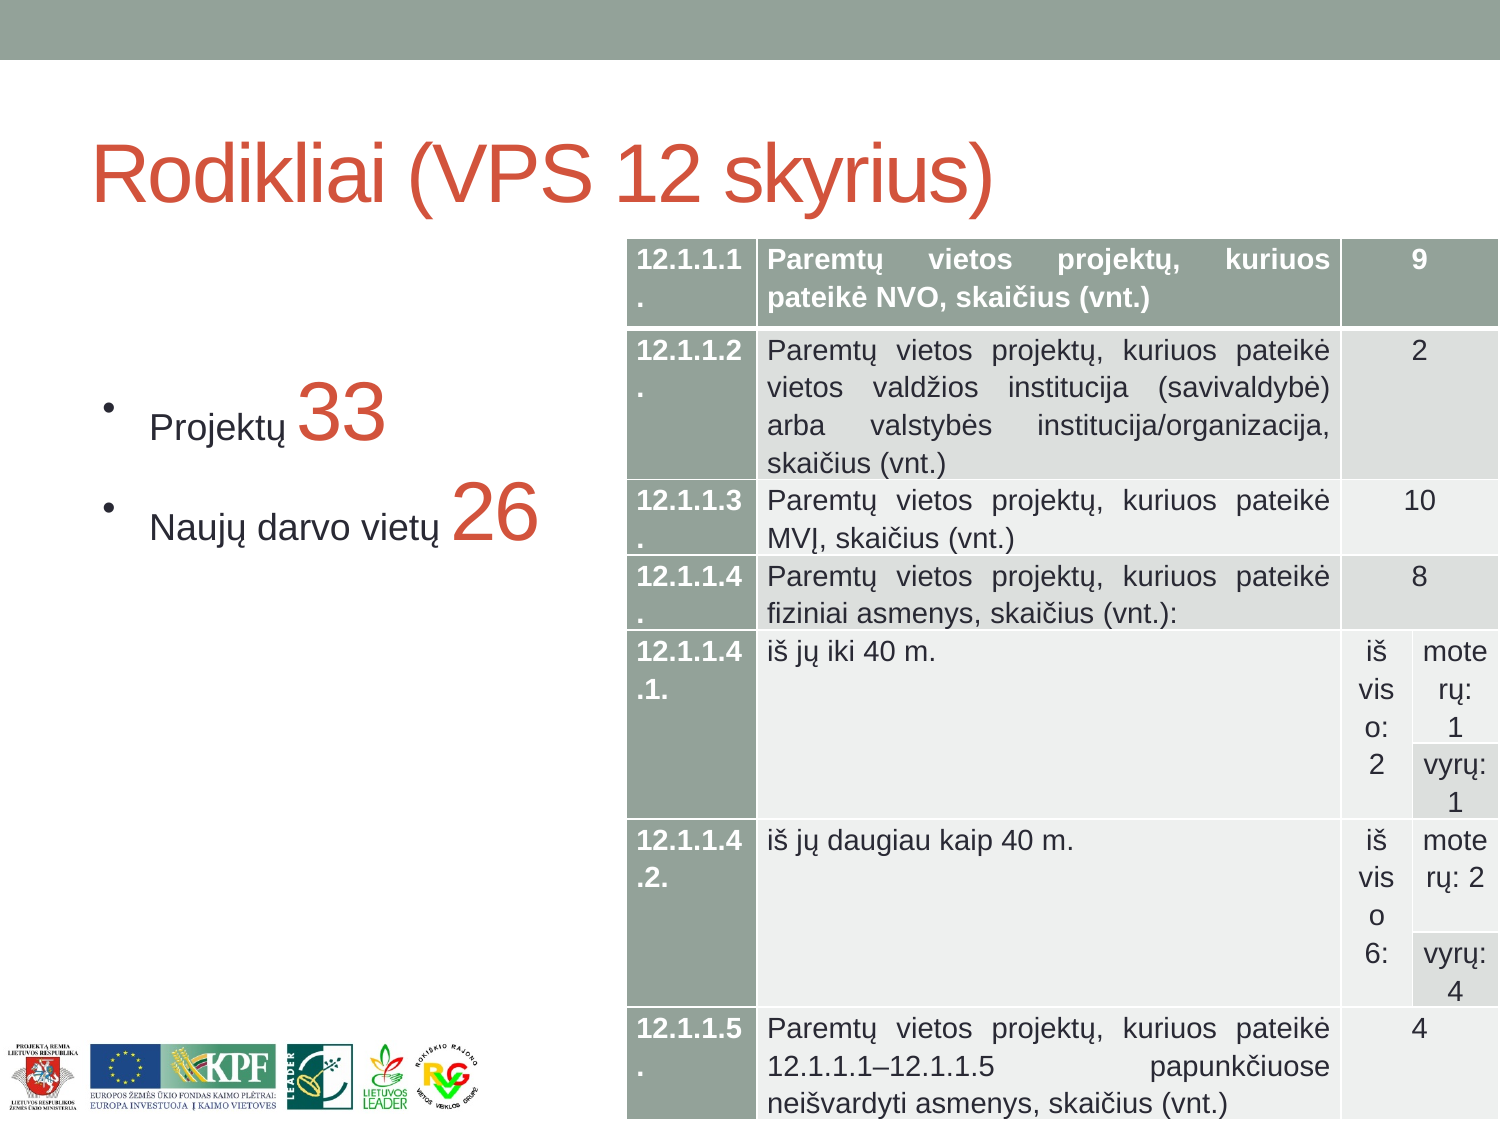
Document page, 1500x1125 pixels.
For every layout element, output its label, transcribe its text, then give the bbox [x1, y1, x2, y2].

table_cell 12.1.1.4. [627, 556, 756, 629]
picture [3, 1039, 482, 1115]
table_cell moterų: 1 [1413, 631, 1498, 742]
table_cell Paremtų vietos projektų, kuriuos pateikė MVĮ, skaičius (vnt.) [758, 480, 1340, 554]
table_cell 12.1.1.3. [627, 480, 756, 554]
table_cell Paremtų vietos projektų, kuriuos pateikė vietos valdžios institucija (savivaldybė) arba valstybės institucija/organizacija, skaičius (vnt.) [758, 331, 1340, 479]
table_cell 4 [1342, 1008, 1498, 1119]
table_cell 12.1.1.4.1. [627, 631, 756, 818]
table_cell vyrų: 4 [1413, 933, 1498, 1006]
title Rodikliai (VPS 12 skyrius) [75, 87, 1175, 250]
table_header 12.1.1.1. [627, 239, 756, 326]
table_cell 2 [1342, 331, 1498, 479]
table_cell moterų: 2 [1413, 820, 1498, 931]
table_cell iš jų iki 40 m. [758, 631, 1340, 818]
table_cell 12.1.1.5. [627, 1008, 756, 1119]
table_cell vyrų: 1 [1413, 744, 1498, 818]
table_cell iš jų daugiau kaip 40 m. [758, 820, 1340, 1006]
table_cell iš viso 6: [1342, 820, 1412, 1006]
table_cell 8 [1342, 556, 1498, 629]
table_header 9 [1342, 239, 1498, 326]
table_header Paremtų vietos projektų, kuriuos pateikė NVO, skaičius (vnt.) [758, 239, 1340, 326]
table_cell 10 [1342, 480, 1498, 554]
table_cell iš viso: 2 [1342, 631, 1412, 818]
text_box Projektų 33 Naujų darvo vietų 26 [87, 349, 563, 565]
table_cell Paremtų vietos projektų, kuriuos pateikė 12.1.1.1–12.1.1.5 papunkčiuose neišvardyti asmenys, skaičius (vnt.) [758, 1008, 1340, 1119]
table_cell 12.1.1.4.2. [627, 820, 756, 1006]
table_cell 12.1.1.2. [627, 331, 756, 479]
table_cell Paremtų vietos projektų, kuriuos pateikė fiziniai asmenys, skaičius (vnt.): [758, 556, 1340, 629]
